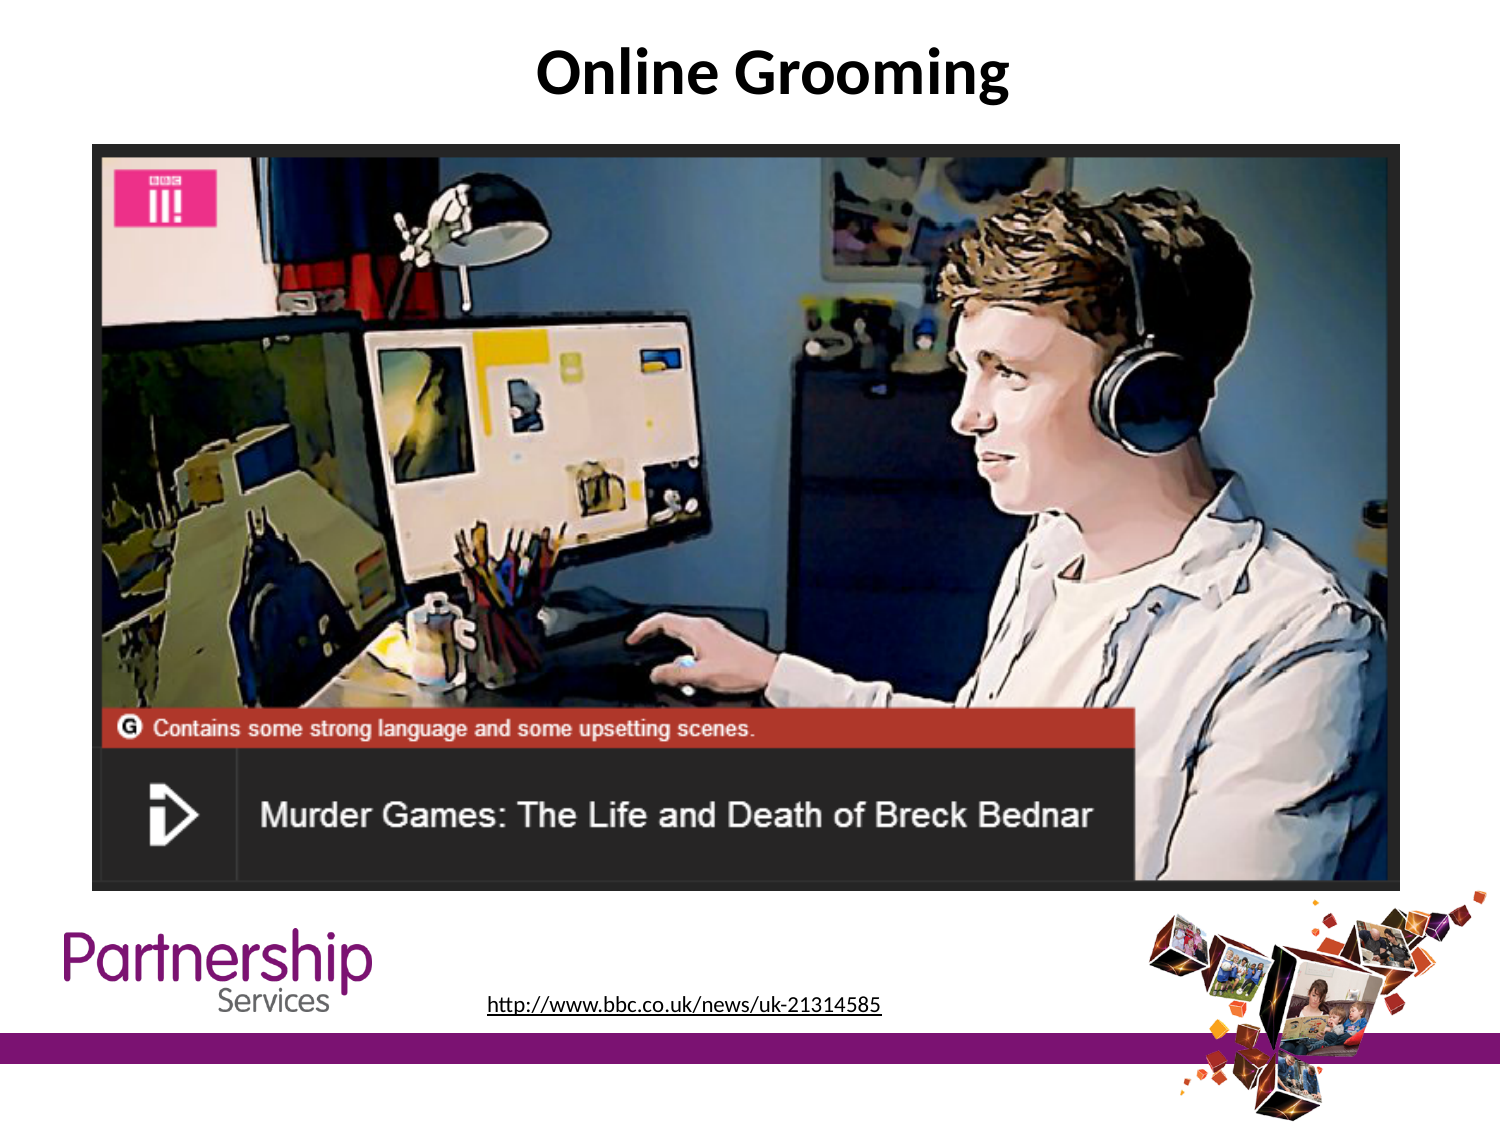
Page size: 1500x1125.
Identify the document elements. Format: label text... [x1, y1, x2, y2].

picture [92, 144, 1495, 1125]
picture [64, 928, 372, 1012]
text_box http://www.bbc.co.uk/news/uk-21314585 [473, 983, 901, 1024]
text_box Online Grooming [521, 20, 1026, 116]
